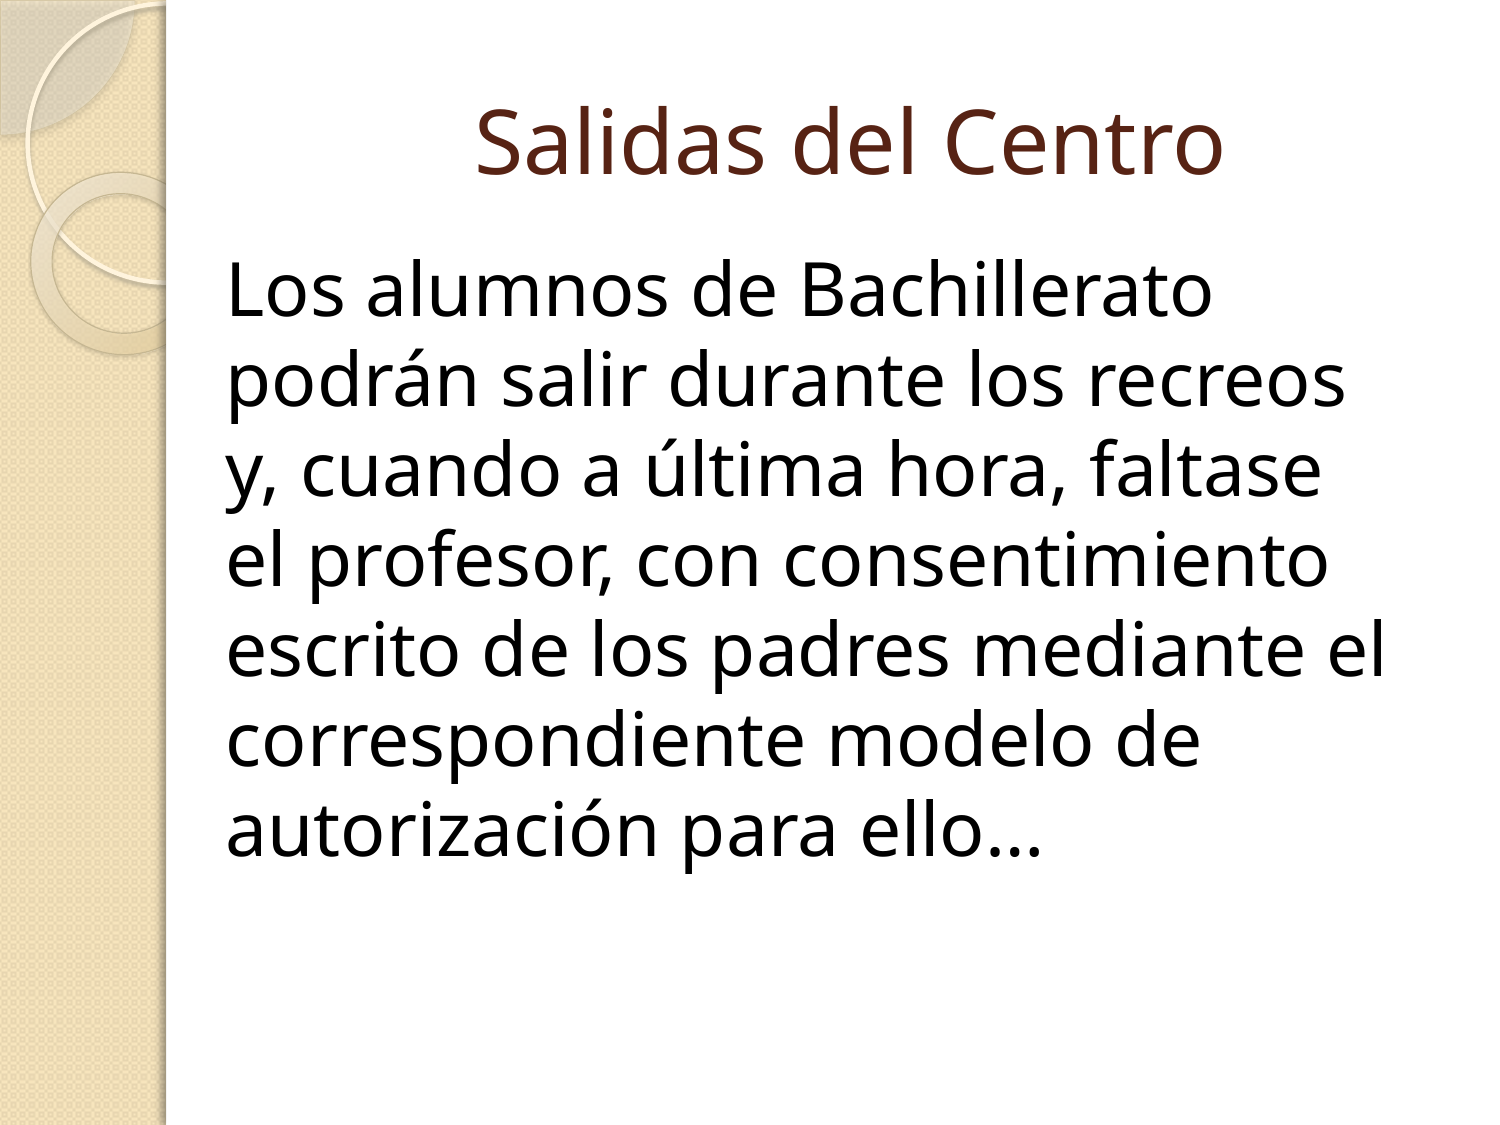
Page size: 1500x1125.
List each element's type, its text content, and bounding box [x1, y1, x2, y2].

text_box Los alumnos de Bachillerato podrán salir durante los recreos y, cuando a última hora, faltase el profesor, con consentimiento escrito de los padres mediante el correspondiente modelo de autorización para ello… [210, 234, 1418, 1125]
title Salidas del Centro [235, 45, 1466, 233]
